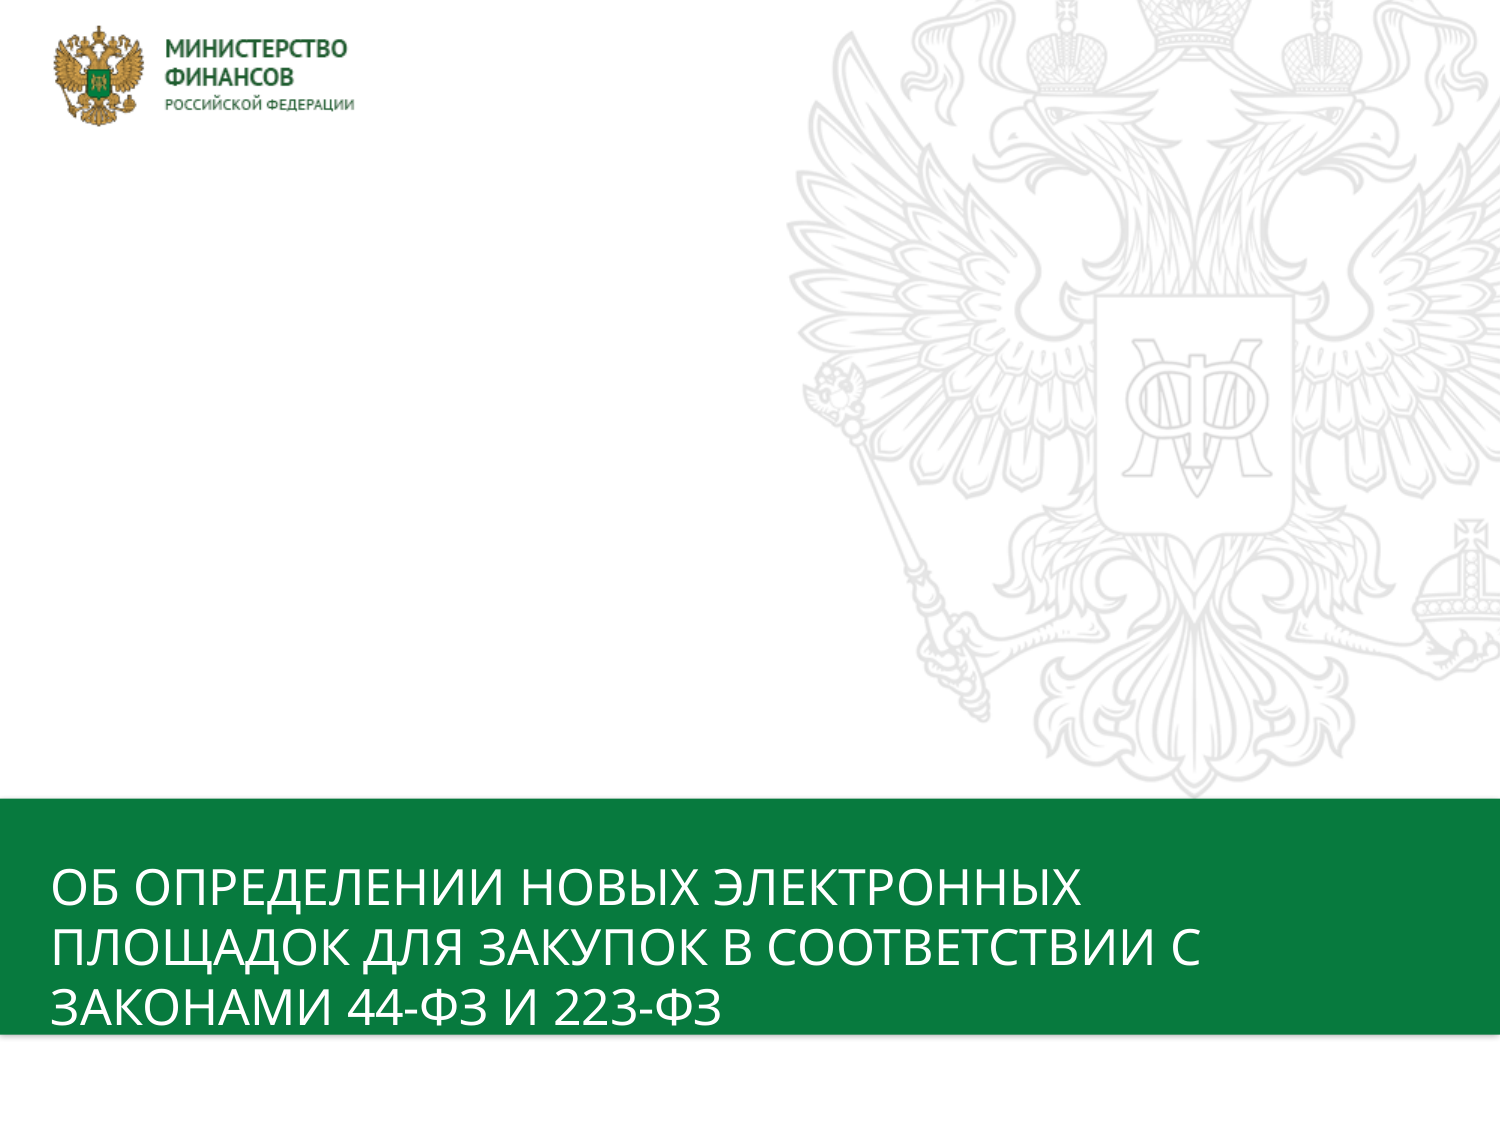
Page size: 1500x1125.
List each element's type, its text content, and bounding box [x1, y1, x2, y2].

picture [0, 1035, 1500, 1125]
picture [0, 0, 1500, 798]
text_box [0, 798, 1500, 1035]
text_box ОБ ОПРЕДЕЛЕНИИ НОВЫХ ЭЛЕКТРОННЫХ ПЛОЩАДОК ДЛЯ ЗАКУПОК В СООТВЕТСТВИИ С ЗАКОНАМИ 44-ФЗ И 223-ФЗ [36, 848, 1253, 1044]
